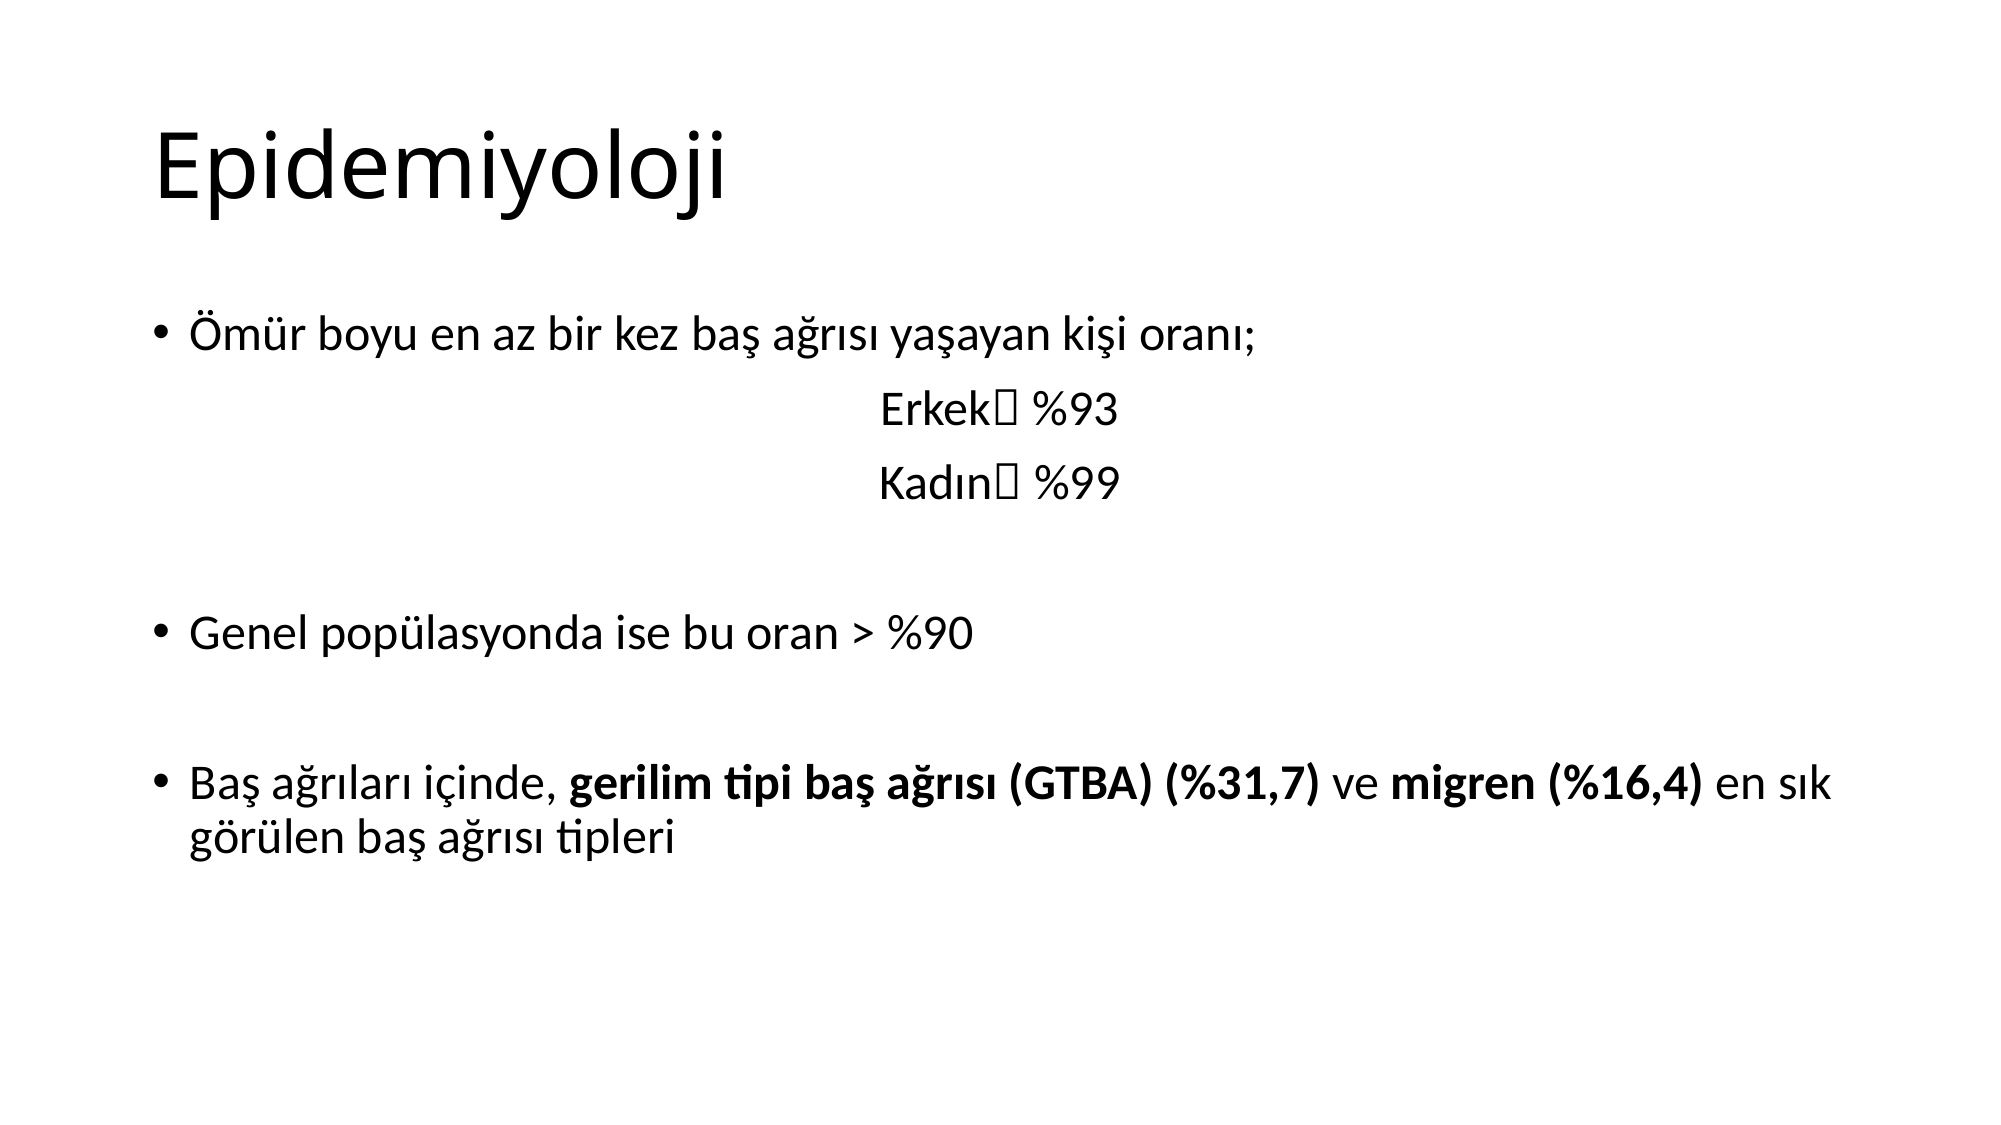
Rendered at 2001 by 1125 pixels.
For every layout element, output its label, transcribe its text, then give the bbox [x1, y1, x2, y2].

list Ömür boyu en az bir kez baş ağrısı yaşayan kişi oranı; Erkek %93 Kadın %99 Genel popülasyonda ise bu oran > %90 Baş ağrıları içinde, gerilim tipi baş ağrısı (GTBA) (%31,7) ve migren (%16,4) en sık görülen baş ağrısı tipleri [137, 299, 1863, 1014]
title Epidemiyoloji [137, 59, 1863, 278]
